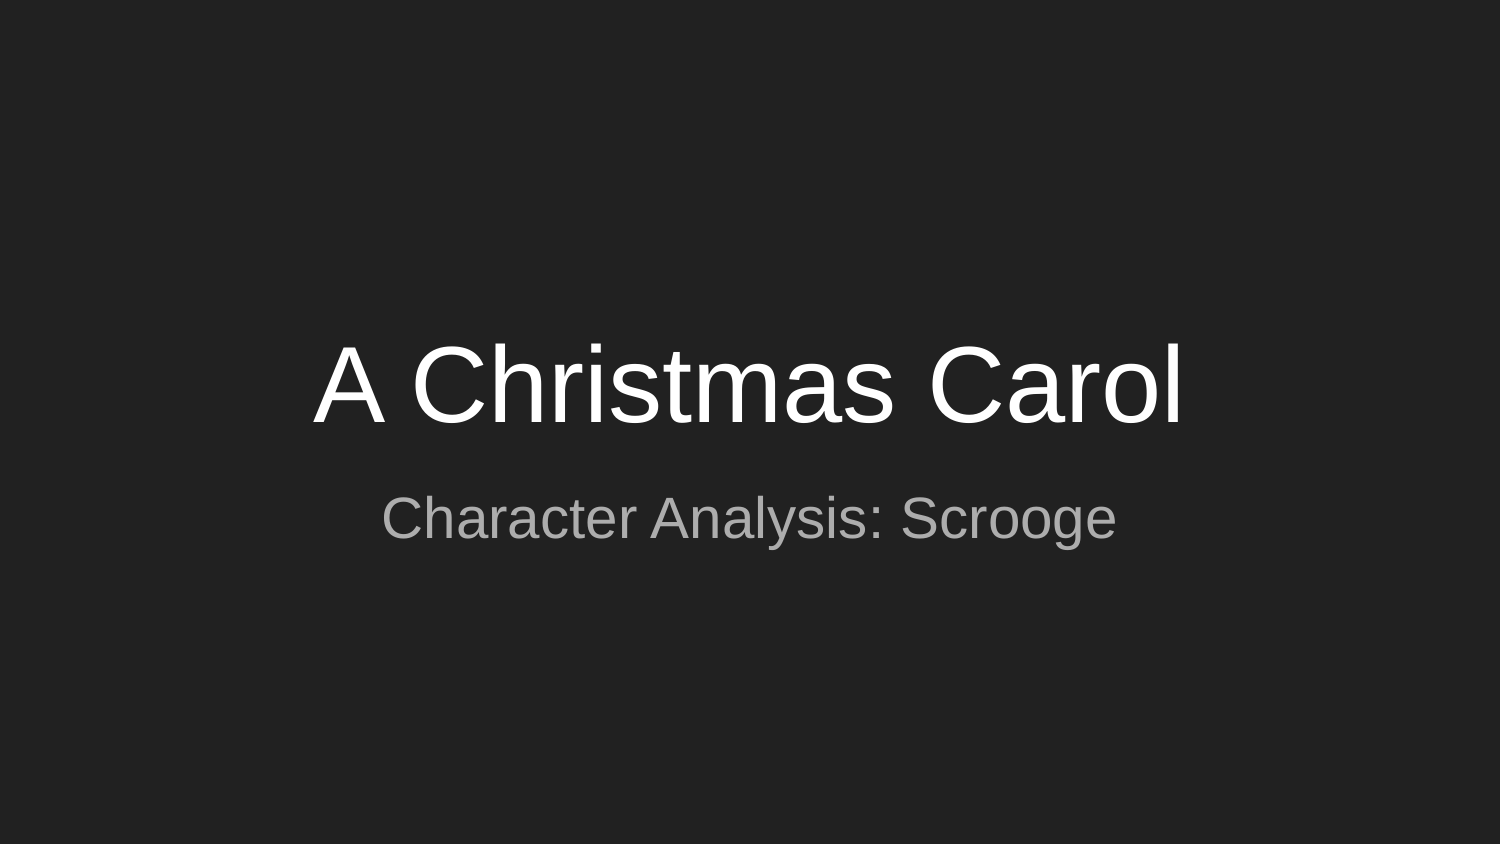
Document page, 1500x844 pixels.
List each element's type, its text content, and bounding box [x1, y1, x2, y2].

subtitle Character Analysis: Scrooge [51, 464, 1449, 595]
title A Christmas Carol [51, 122, 1449, 459]
